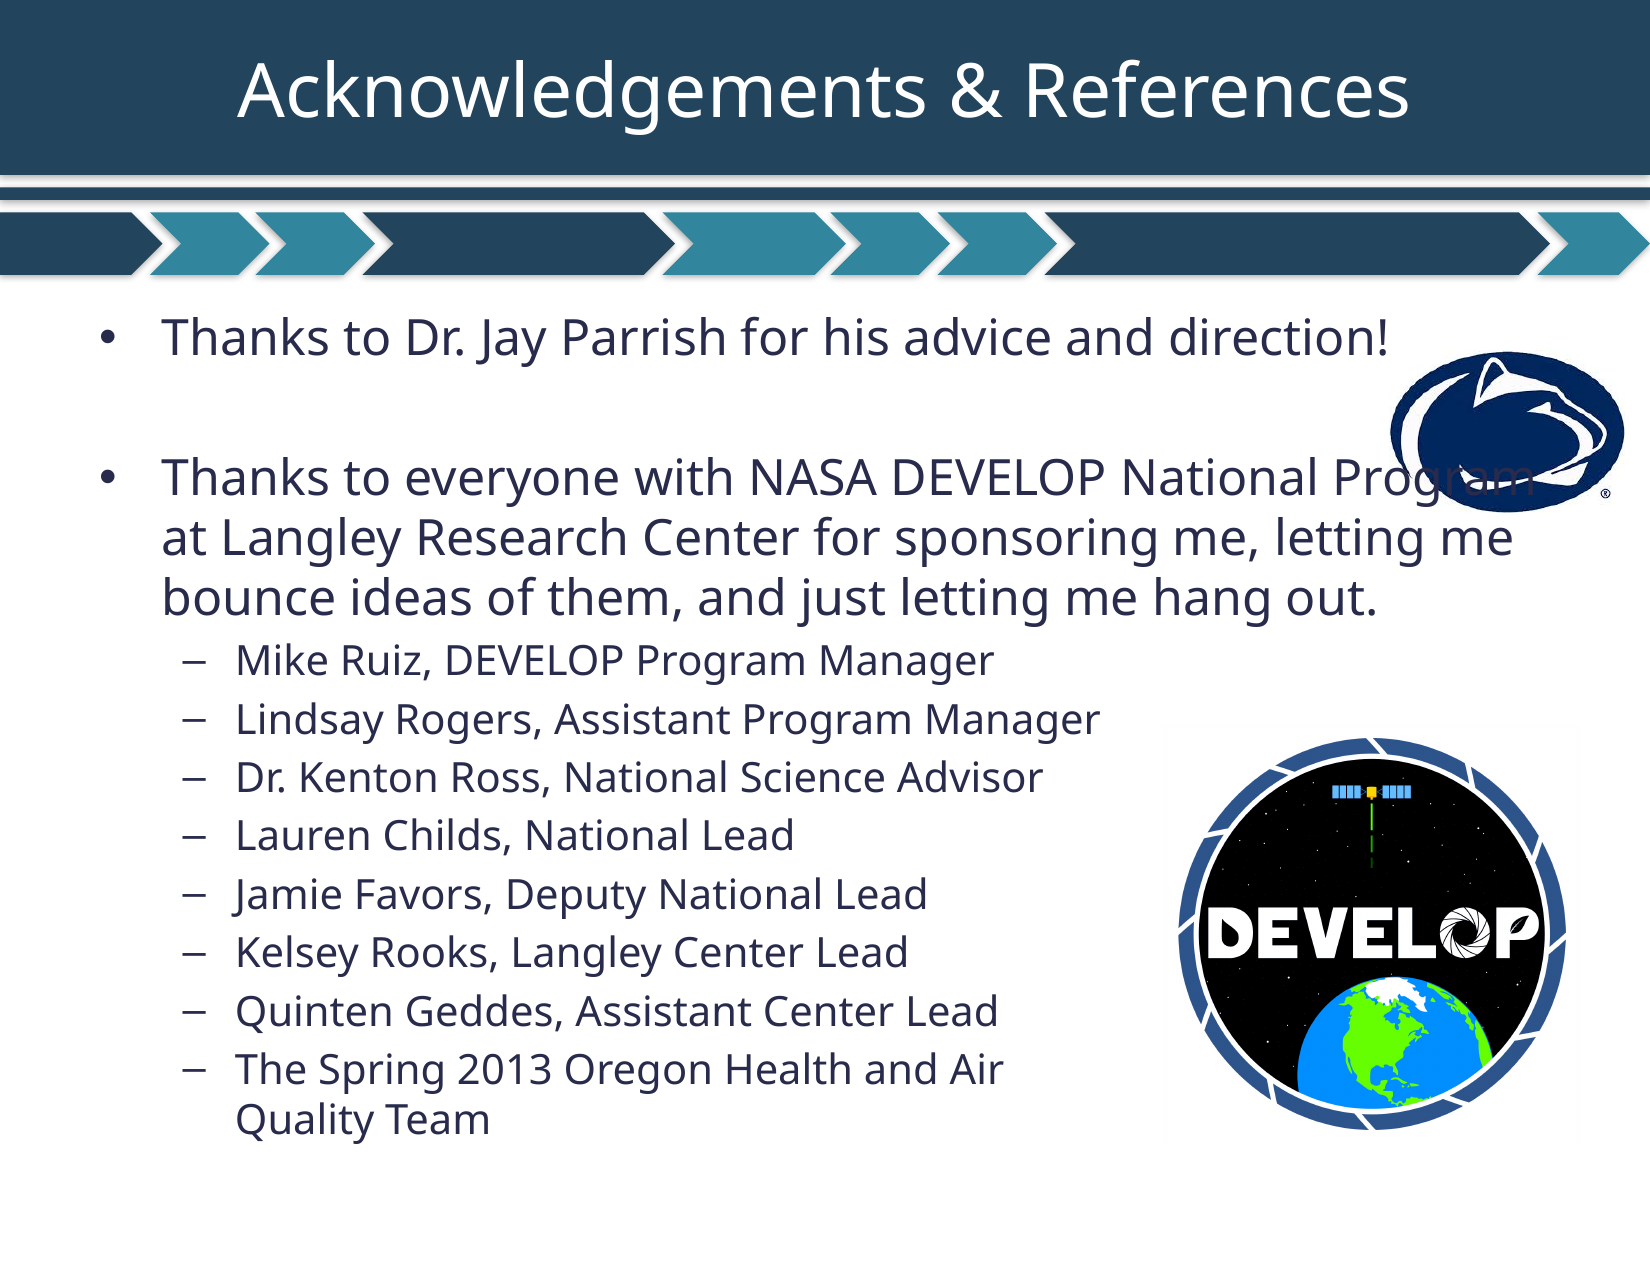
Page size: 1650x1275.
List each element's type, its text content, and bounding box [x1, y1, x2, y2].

picture [1388, 350, 1626, 513]
picture [1162, 724, 1582, 1144]
list Thanks to Dr. Jay Parrish for his advice and direction! Thanks to everyone with NASA DEVELOP National Program at Langley Research Center for sponsoring me, letting me bounce ideas of them, and just letting me hang out. Mike Ruiz, DEVELOP Program Manager Lindsay Rogers, Assistant Program Manager Dr. Kenton Ross, National Science Advisor Lauren Childs, National Lead Jamie Favors, Deputy National Lead Kelsey Rooks, Langley Center Lead Quinten Geddes, Assistant Center Lead The Spring 2013 Oregon Health and Air Quality Team [82, 297, 1568, 1163]
title Acknowledgements & References [82, 0, 1568, 175]
